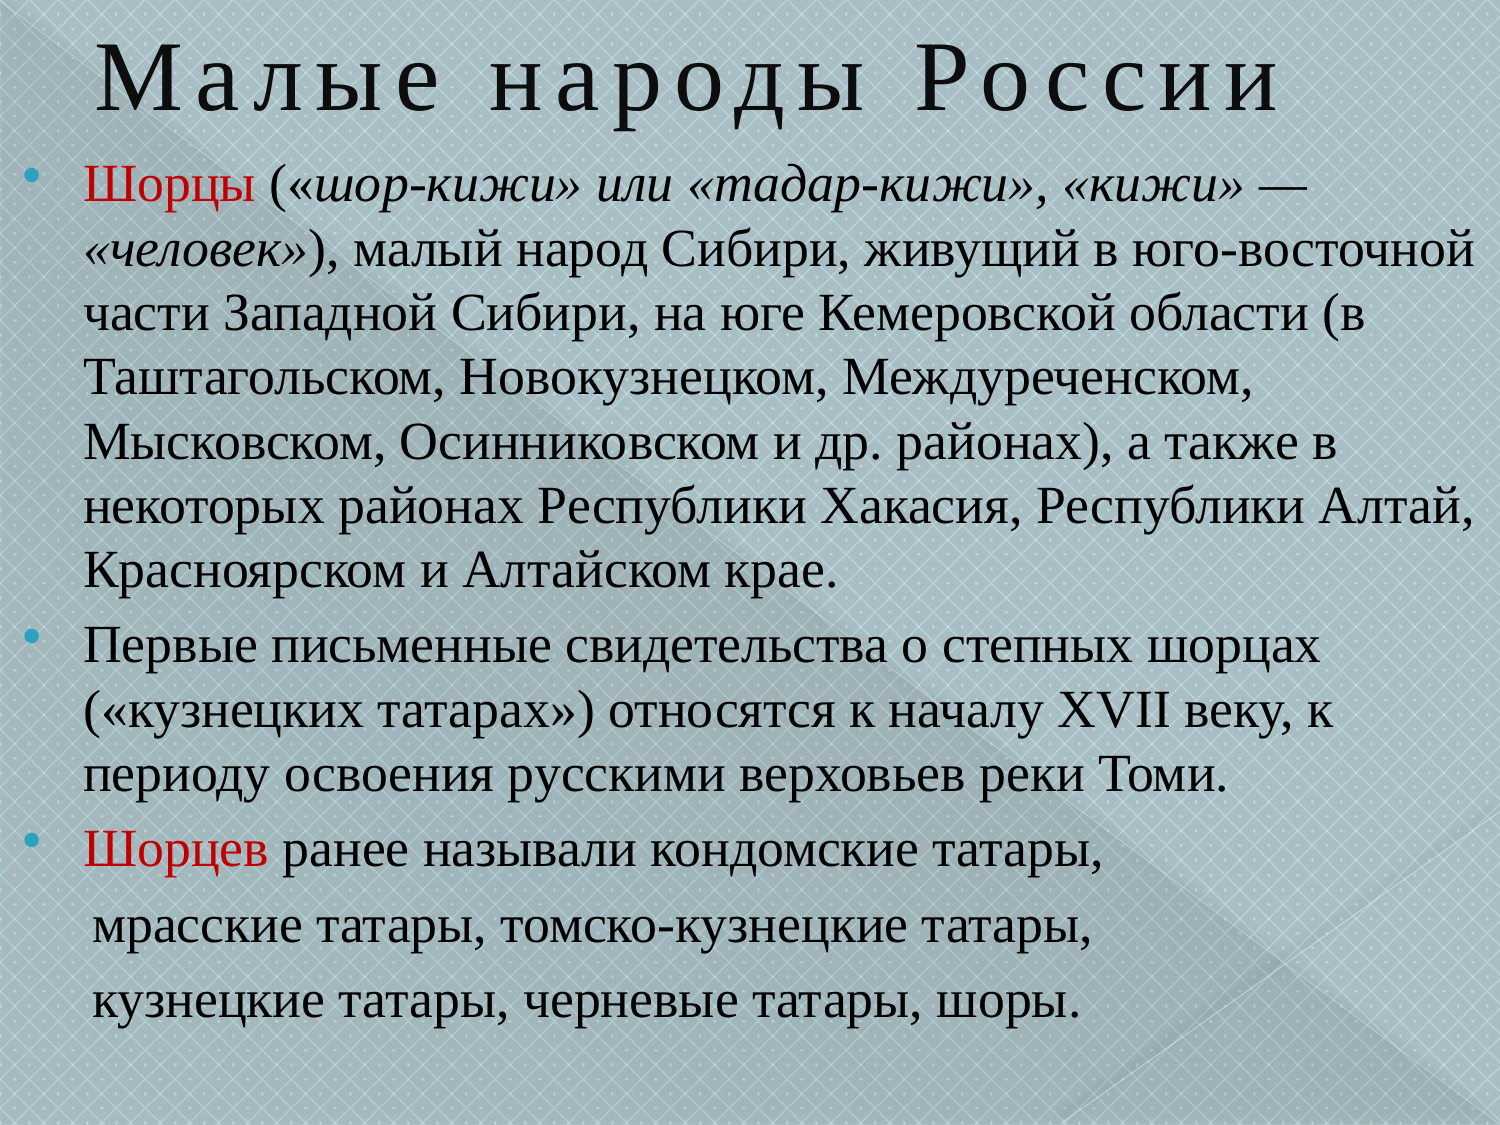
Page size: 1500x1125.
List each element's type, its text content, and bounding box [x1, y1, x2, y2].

title Малые народы России [0, 0, 1500, 140]
list Шорцы («шор-кижи» или «тадар-кижи», «кижи» — «человек»), малый народ Сибири, живущий в юго-восточной части Западной Сибири, на юге Кемеровской области (в Таштагольском, Новокузнецком, Междуреченском, Мысковском, Осинниковском и др. районах), а также в некоторых районах Республики Хакасия, Республики Алтай, Красноярском и Алтайском крае. Первые письменные свидетельства о степных шорцах («кузнецких татарах») относятся к началу XVII веку, к периоду освоения русскими верховьев реки Томи. Шорцев ранее называли кондомские татары, мрасские татары, томско-кузнецкие татары, кузнецкие татары, черневые татары, шоры. [0, 140, 1500, 1090]
